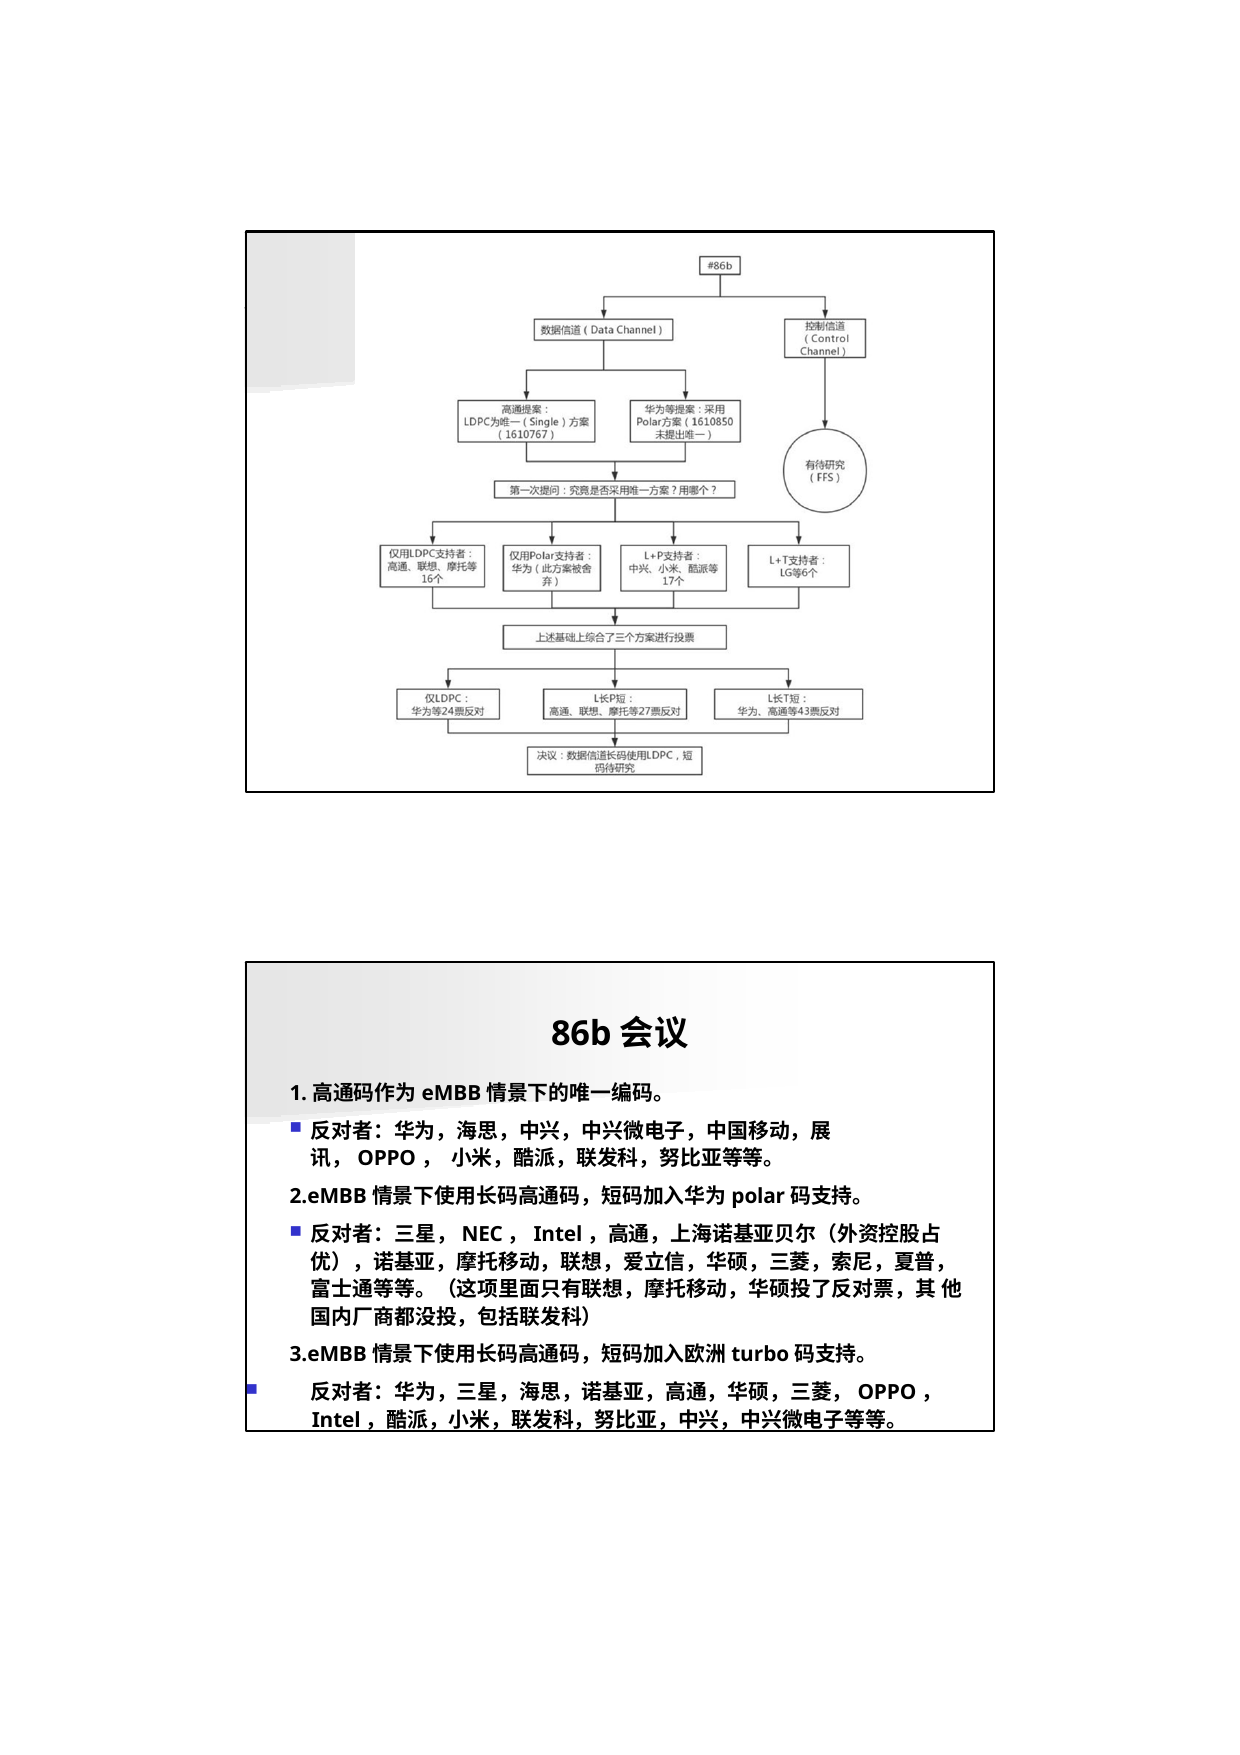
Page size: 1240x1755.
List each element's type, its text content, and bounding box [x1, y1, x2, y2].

text_box 86b会议 1.高通码作为eMBB情景下的唯一编码。 反对者：华为，海思，中兴，中兴微电子，中国移动，展讯，OPPO， 小米，酷派，联发科，努比亚等等。 2.eMBB情景下使用长码高通码，短码加入华为polar码支持。 反对者：三星，NEC，Intel，高通，上海诺基亚贝尔（外资控股占 优），诺基亚，摩托移动，联想，爱立信，华硕，三菱，索尼，夏普， 富士通等等。（这项里面只有联想，摩托移动，华硕投了反对票，其 他国内厂商都没投，包括联发科） 3.eMBB情景下使用长码高通码，短码加入欧洲turbo码支持。 反对者：华为，三星，海思，诺基亚，高通，华硕，三菱，OPPO， Intel，酷派，小米，联发科，努比亚，中兴，中兴微电子等等。 [245, 961, 994, 1432]
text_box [244, 960, 840, 1124]
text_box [244, 230, 995, 794]
